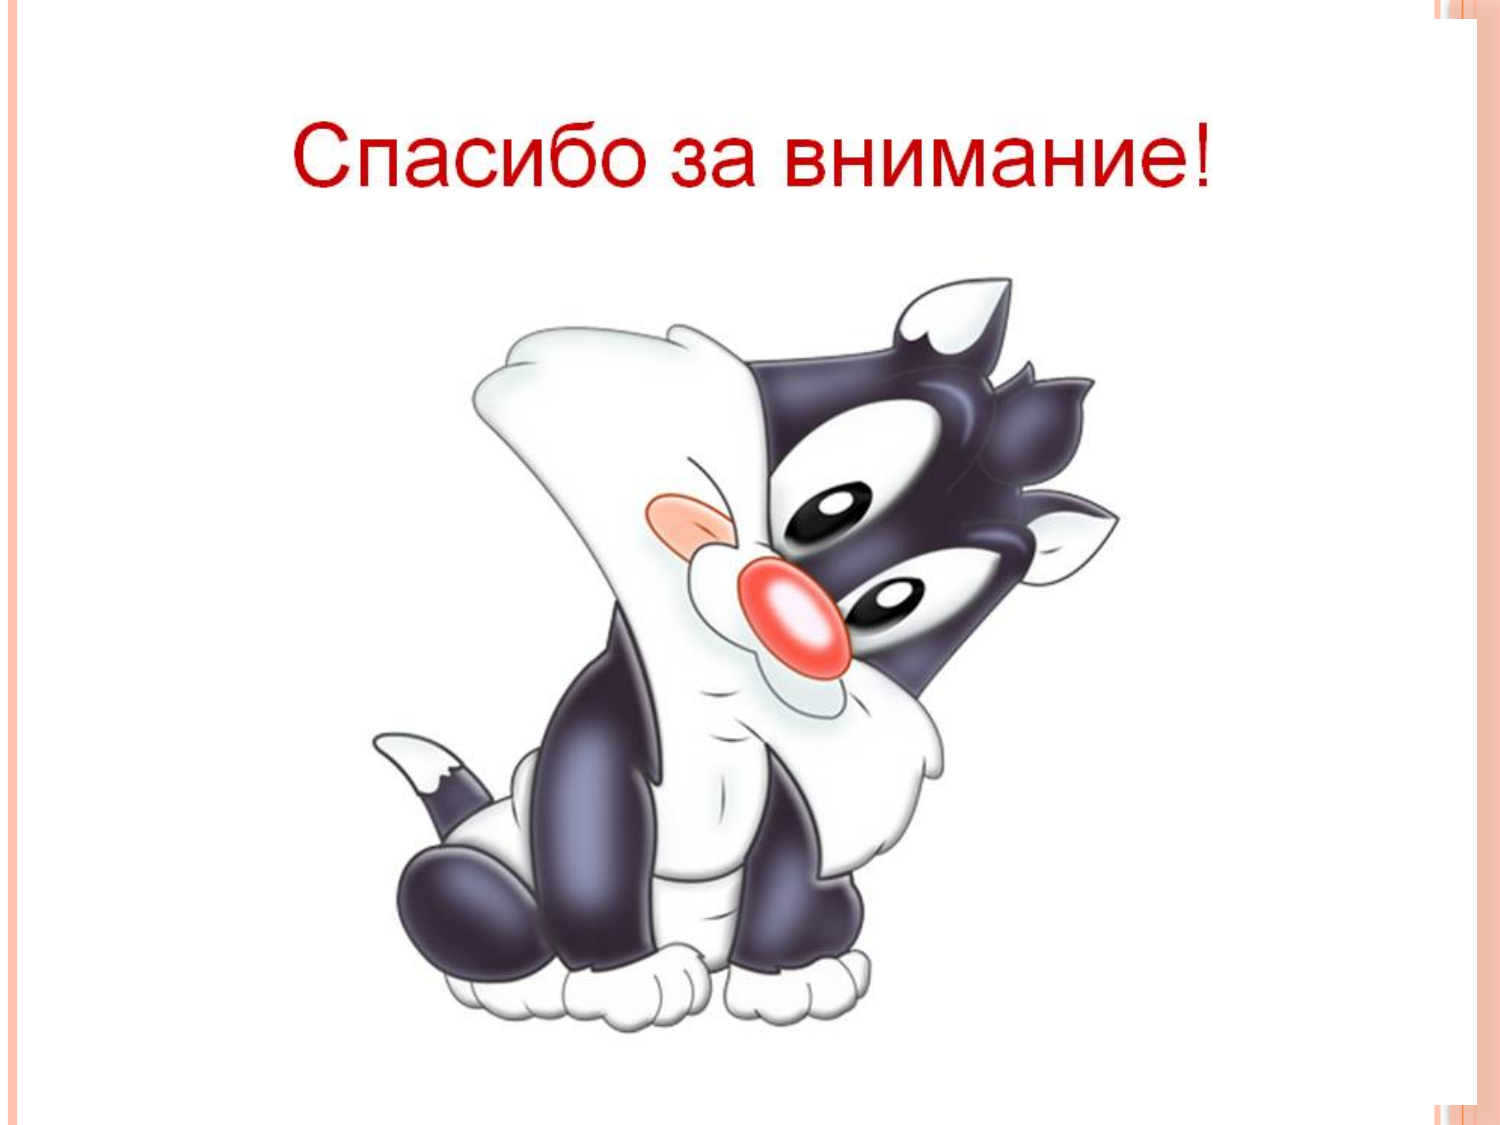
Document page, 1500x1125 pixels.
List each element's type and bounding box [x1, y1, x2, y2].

list [28, 18, 1477, 1105]
